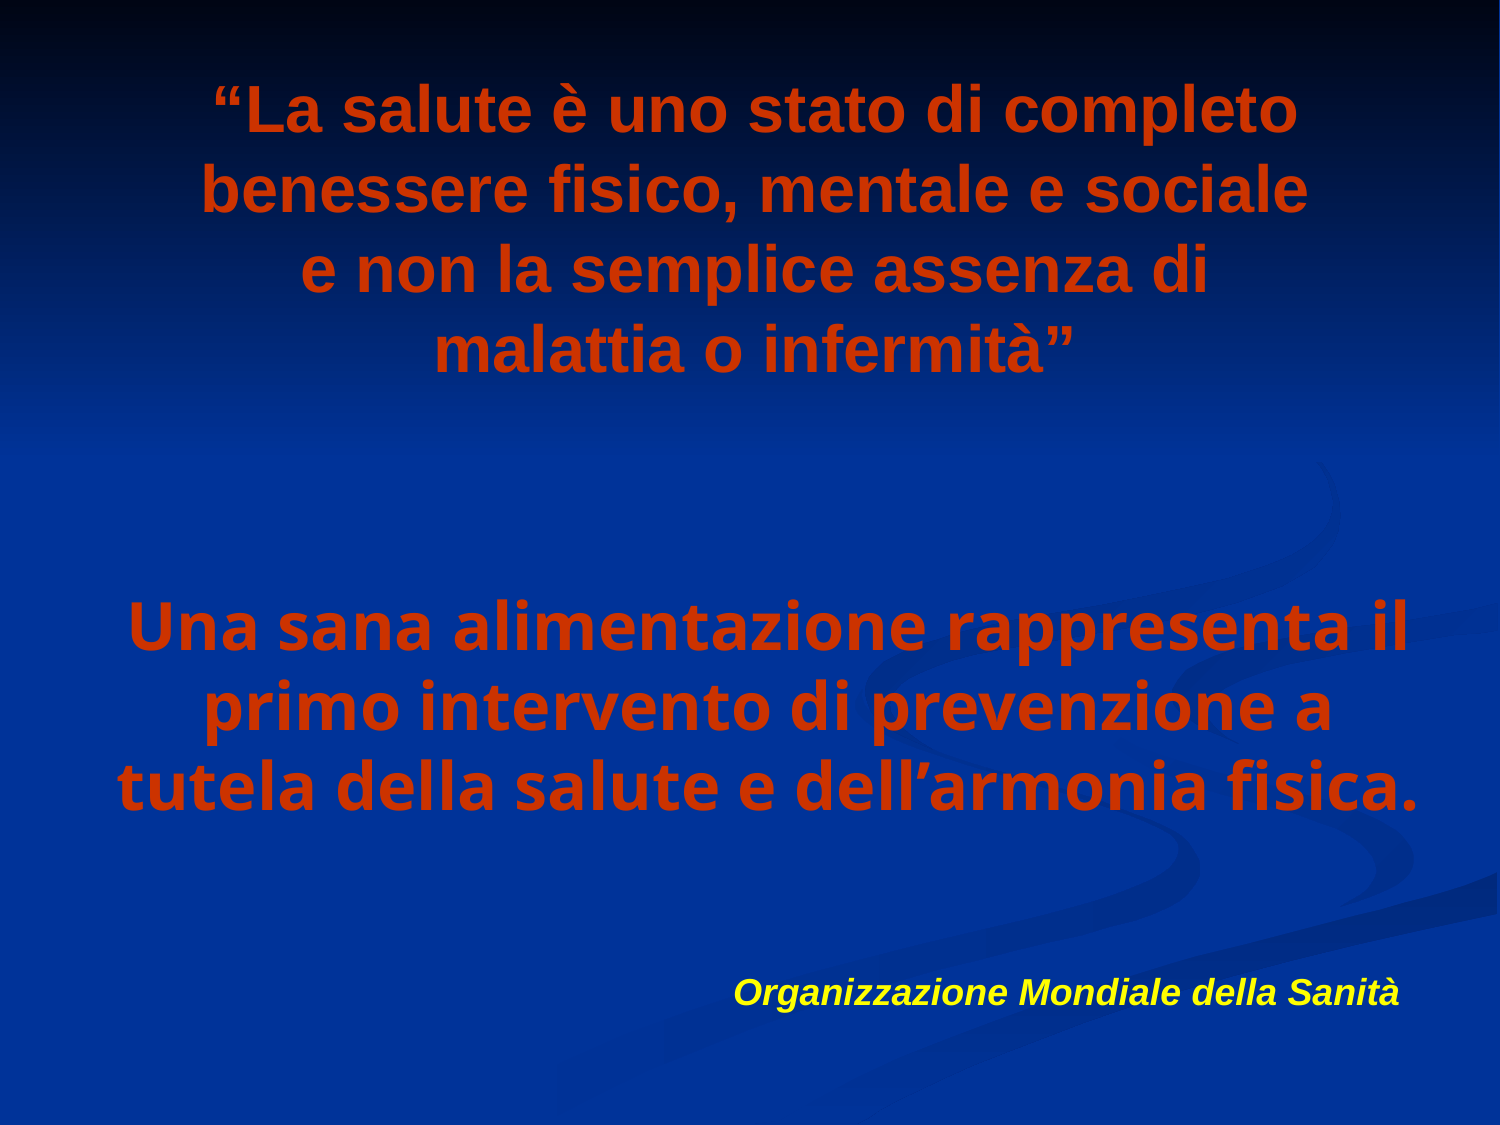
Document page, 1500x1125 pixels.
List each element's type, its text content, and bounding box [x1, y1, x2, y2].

text_box “La salute è uno stato di completo benessere fisico, mentale e sociale e non la semplice assenza di malattia o infermità” [175, 58, 1336, 535]
text_box Organizzazione Mondiale della Sanità [718, 960, 1426, 1021]
title Una sana alimentazione rappresenta il primo intervento di prevenzione a tutela della salute e dell’armonia fisica. [93, 585, 1444, 903]
